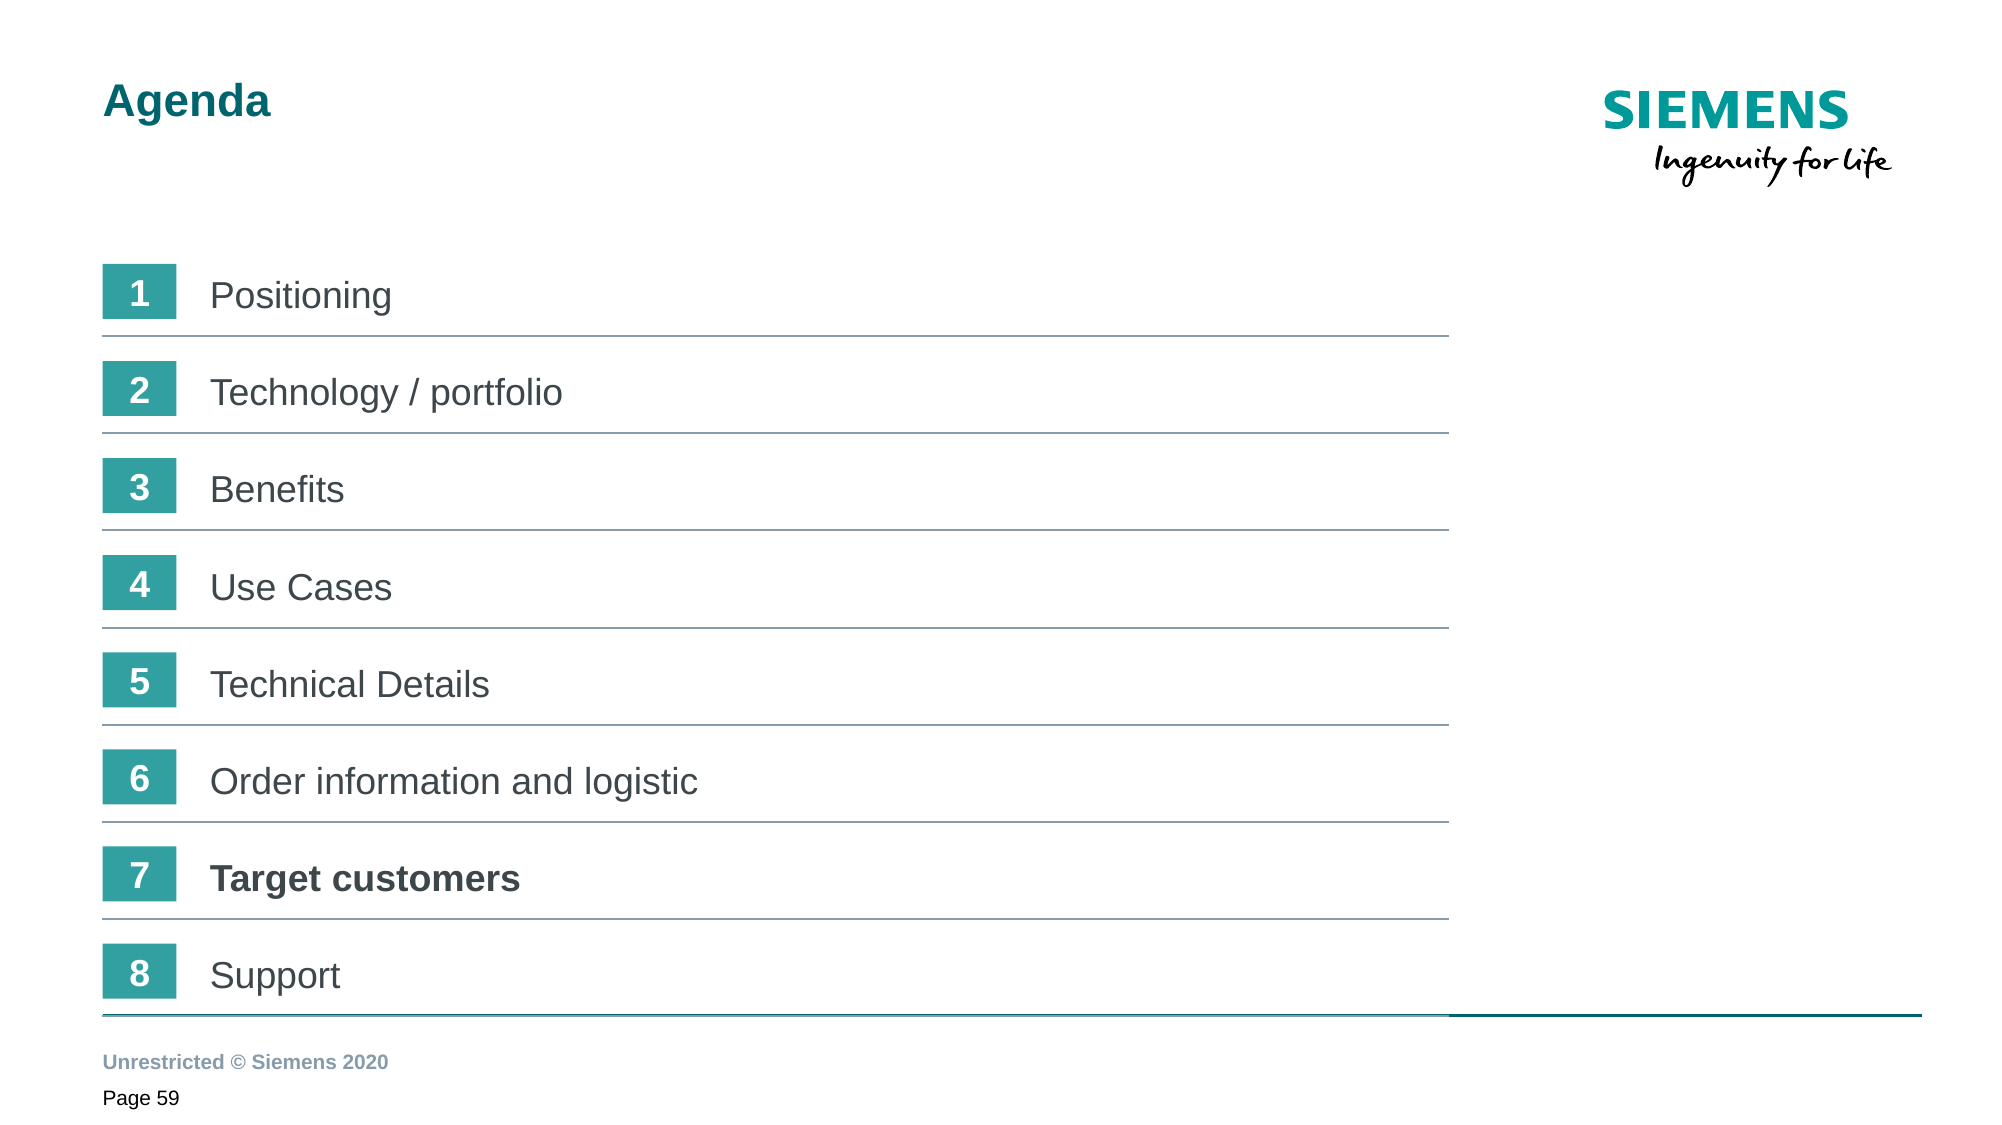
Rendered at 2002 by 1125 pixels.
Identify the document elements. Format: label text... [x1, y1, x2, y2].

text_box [102, 263, 1923, 1017]
title Agenda [0, 0, 2001, 237]
